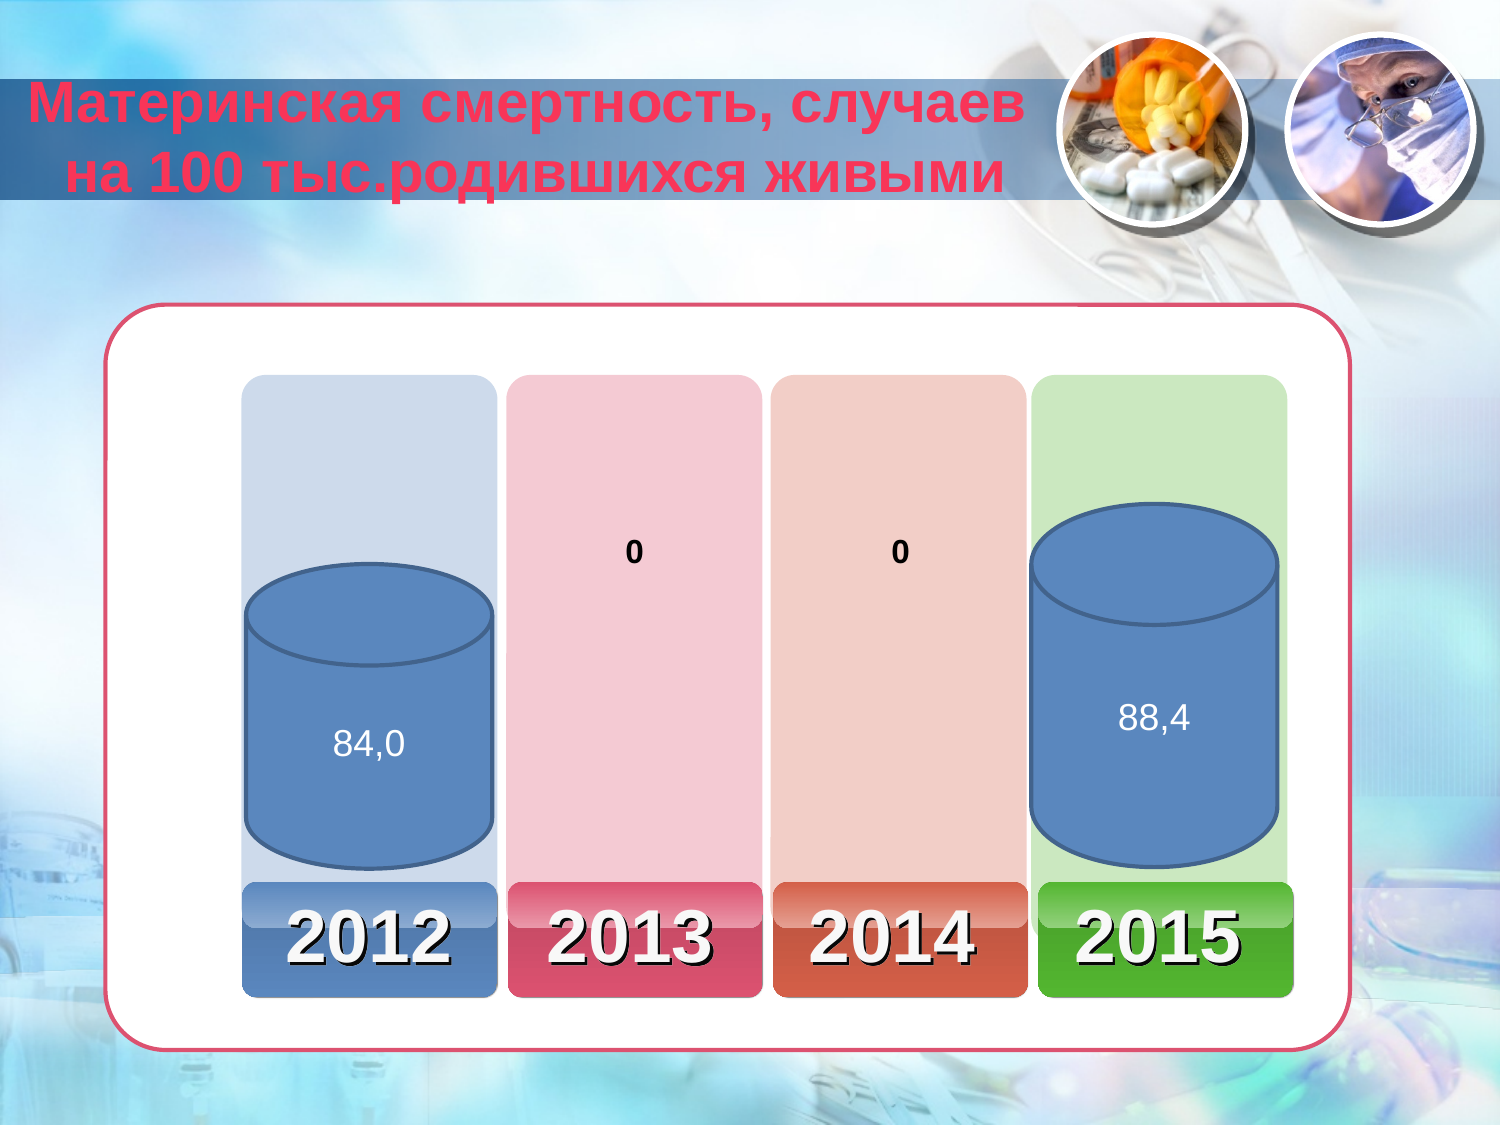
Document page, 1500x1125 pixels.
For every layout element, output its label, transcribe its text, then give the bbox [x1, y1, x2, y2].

text_box [770, 374, 1027, 882]
text_box [241, 374, 498, 881]
text_box [103, 302, 1353, 1053]
text_box 88,4 [1029, 501, 1280, 870]
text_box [1038, 881, 1294, 998]
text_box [241, 881, 498, 998]
text_box 84,0 [243, 561, 495, 871]
text_box [506, 374, 763, 881]
text_box 0 [517, 523, 752, 578]
title Материнская смертность, случаев на 100 тыс.родившихся живыми [0, 40, 1091, 229]
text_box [772, 881, 1029, 998]
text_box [507, 881, 763, 998]
picture [1091, 38, 1242, 221]
text_box 0 [783, 523, 1018, 578]
text_box [1031, 374, 1288, 885]
picture [0, 0, 1500, 1125]
